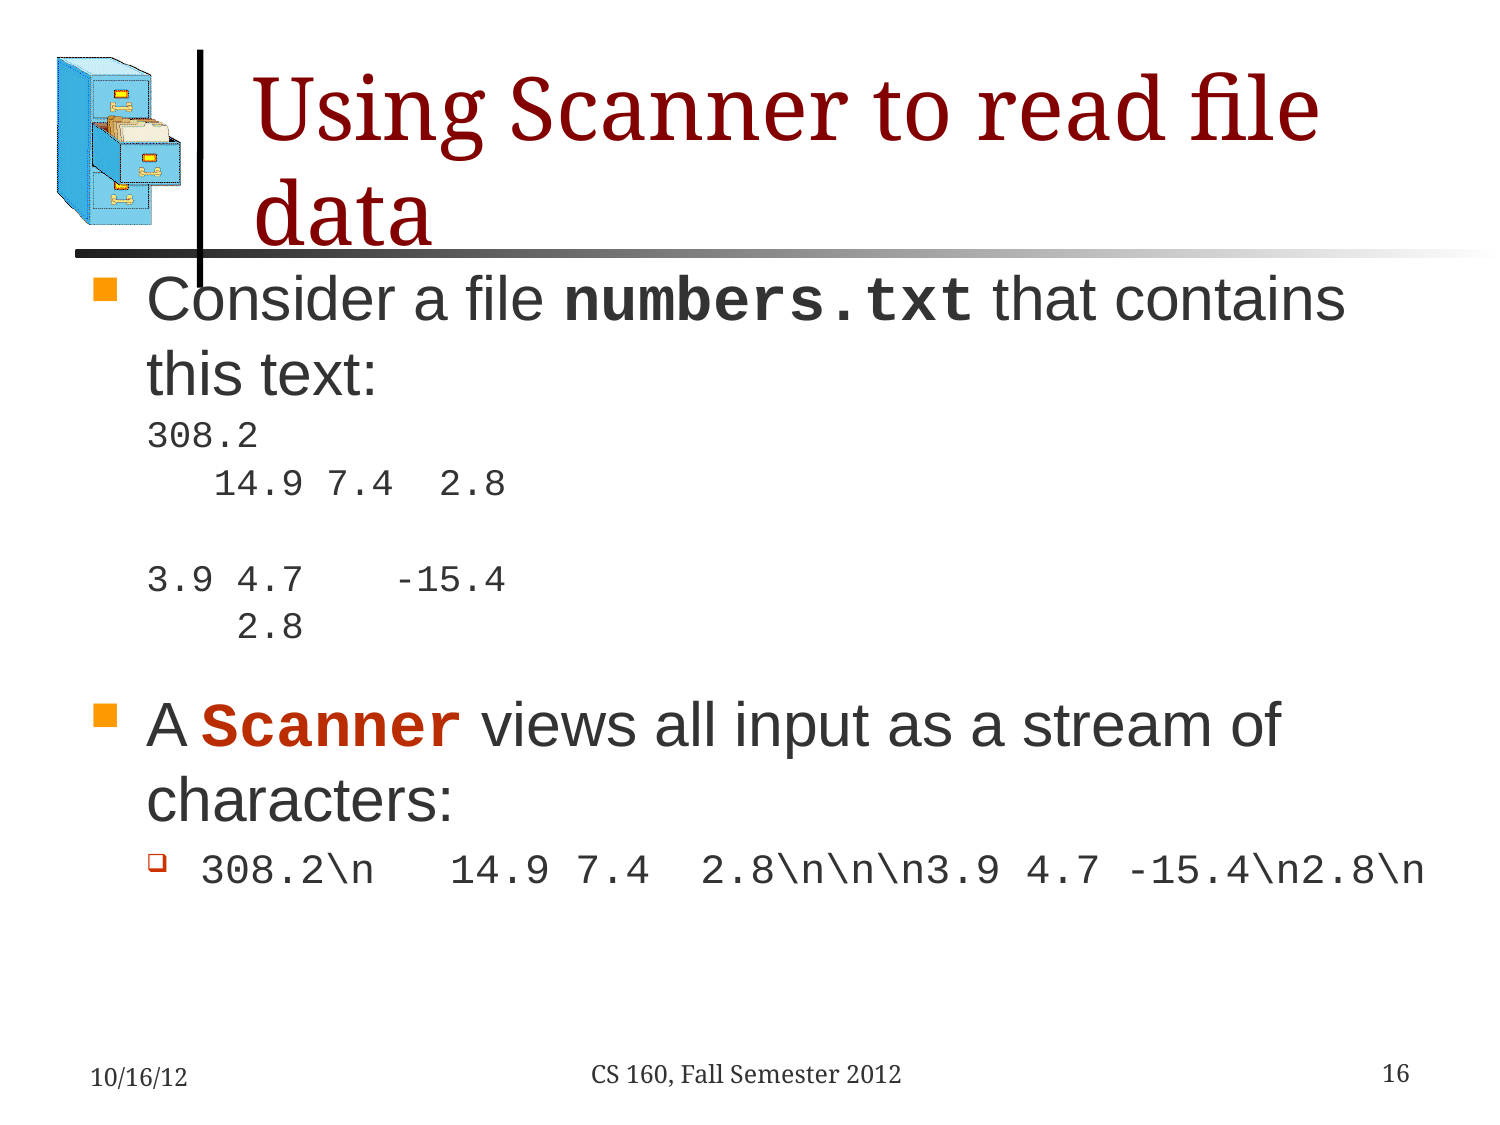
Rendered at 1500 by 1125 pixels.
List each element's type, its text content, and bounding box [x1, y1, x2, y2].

slide_number 16 [1074, 1023, 1426, 1100]
footer CS 160, Fall Semester 2012 [512, 1024, 988, 1101]
title Using Scanner to read file data [237, 45, 1426, 233]
list Consider a file numbers.txt that contains this text: 308.2 14.9 7.4 2.8 3.9 4.7 -15.4 2.8 A Scanner views all input as a stream of characters: 308.2\n 14.9 7.4 2.8\n\n\n3.9 4.7 -15.4\n2.8\n [74, 249, 1476, 994]
picture [50, 49, 181, 225]
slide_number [74, 1023, 426, 1100]
